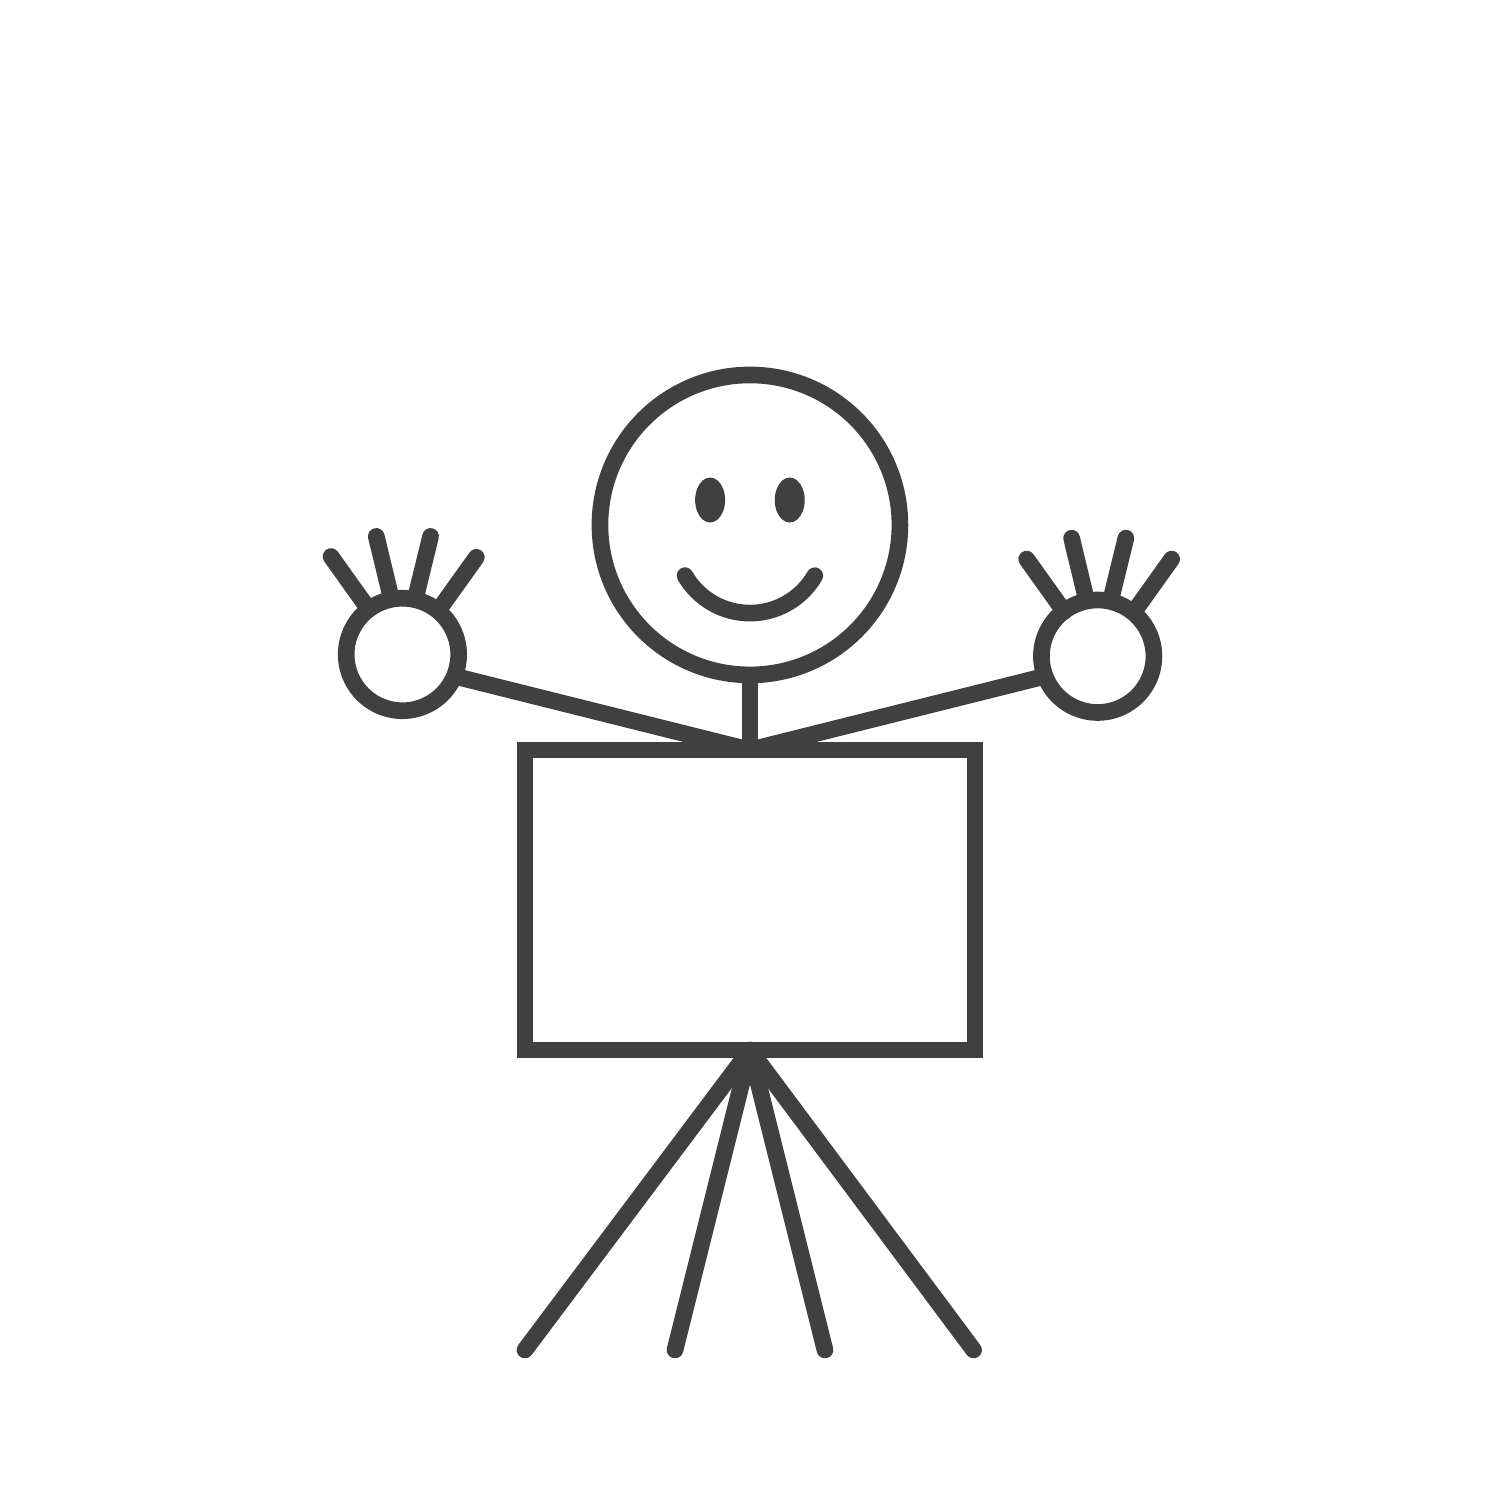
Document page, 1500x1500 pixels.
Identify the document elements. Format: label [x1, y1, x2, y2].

text_box [1134, 559, 1172, 612]
text_box [449, 674, 750, 750]
text_box [749, 1049, 974, 1350]
text_box [1111, 538, 1126, 599]
text_box [694, 476, 727, 524]
text_box [415, 536, 431, 597]
text_box [1040, 598, 1155, 714]
text_box [750, 674, 1050, 750]
text_box [1071, 538, 1087, 599]
text_box [598, 373, 901, 674]
text_box [524, 750, 976, 1051]
text_box [330, 556, 369, 610]
text_box [345, 597, 460, 712]
text_box [773, 476, 806, 524]
text_box [524, 1049, 749, 1350]
text_box [684, 538, 816, 614]
text_box [1026, 559, 1065, 612]
text_box [376, 536, 391, 597]
text_box [438, 557, 477, 610]
